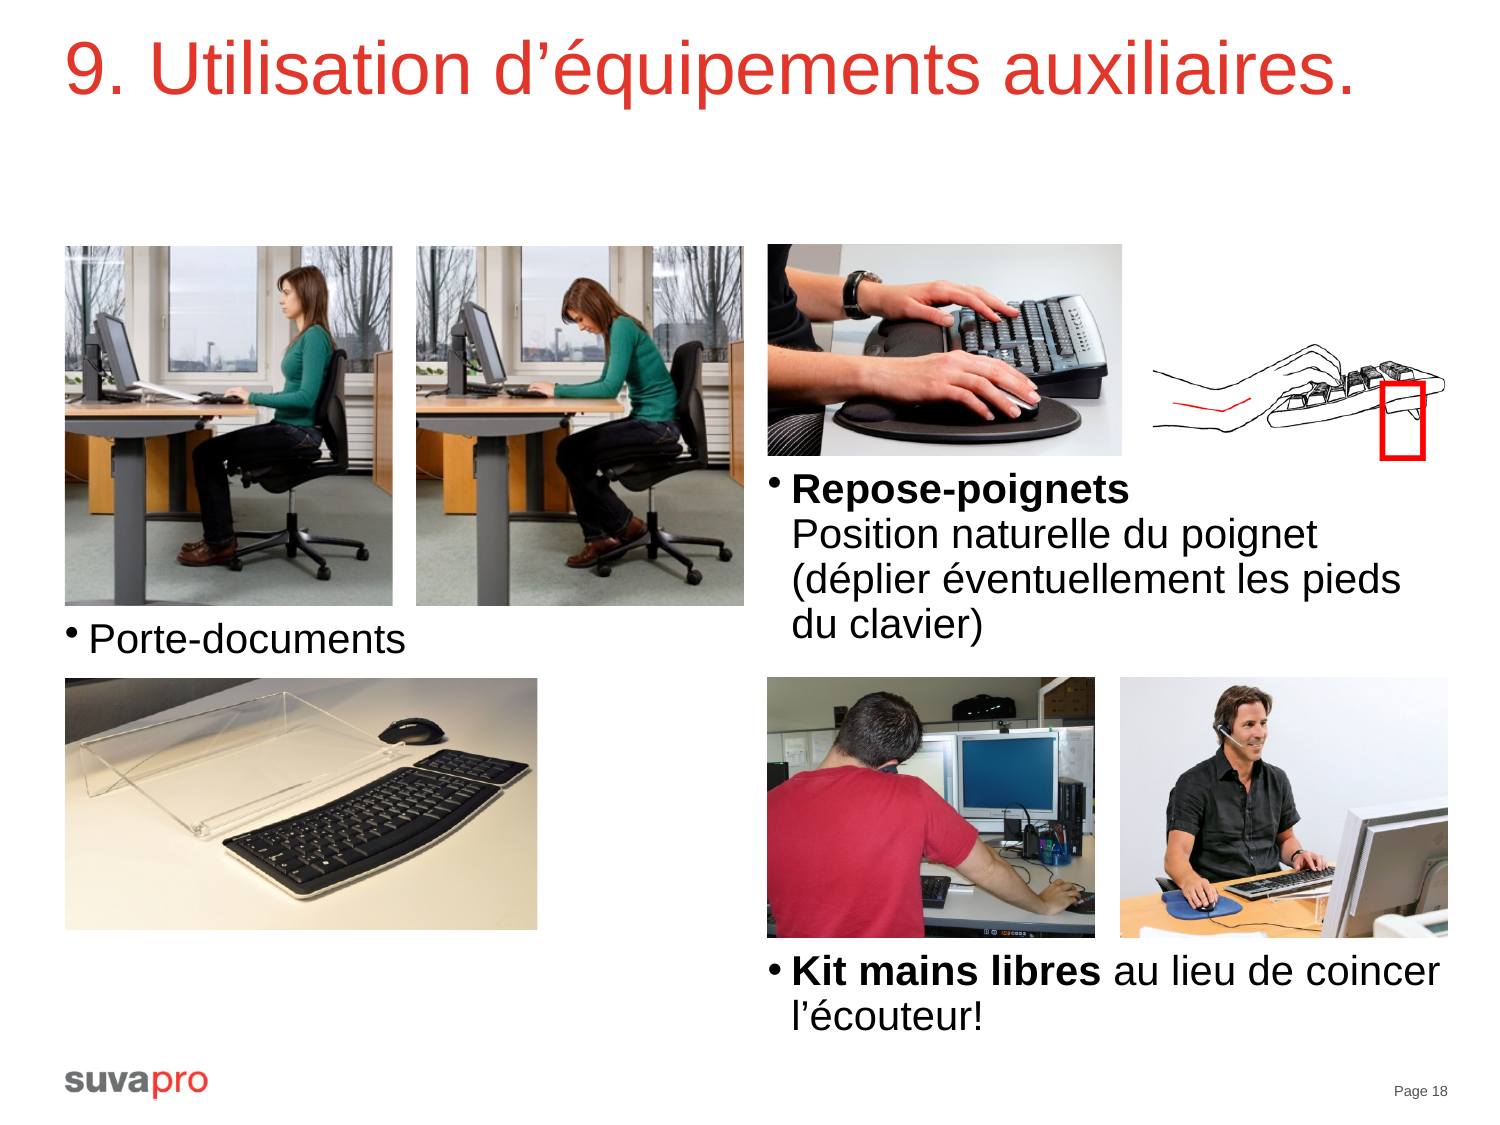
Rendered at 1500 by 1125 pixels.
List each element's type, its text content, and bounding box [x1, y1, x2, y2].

picture [767, 243, 1123, 456]
picture [64, 246, 393, 606]
list Porte-documents [64, 617, 745, 688]
text_box Kit mains libres au lieu de coincer l’écouteur! [767, 949, 1447, 1060]
title 9. Utilisation d’équipements auxiliaires. [64, 29, 1448, 230]
picture [1119, 677, 1449, 938]
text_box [1152, 319, 1459, 456]
picture [415, 246, 745, 606]
picture [64, 677, 538, 931]
list Repose-poignets Position naturelle du poignet (déplier éventuellement les pieds du clavier) [767, 467, 1448, 675]
picture [766, 677, 1096, 938]
picture [64, 1070, 208, 1101]
